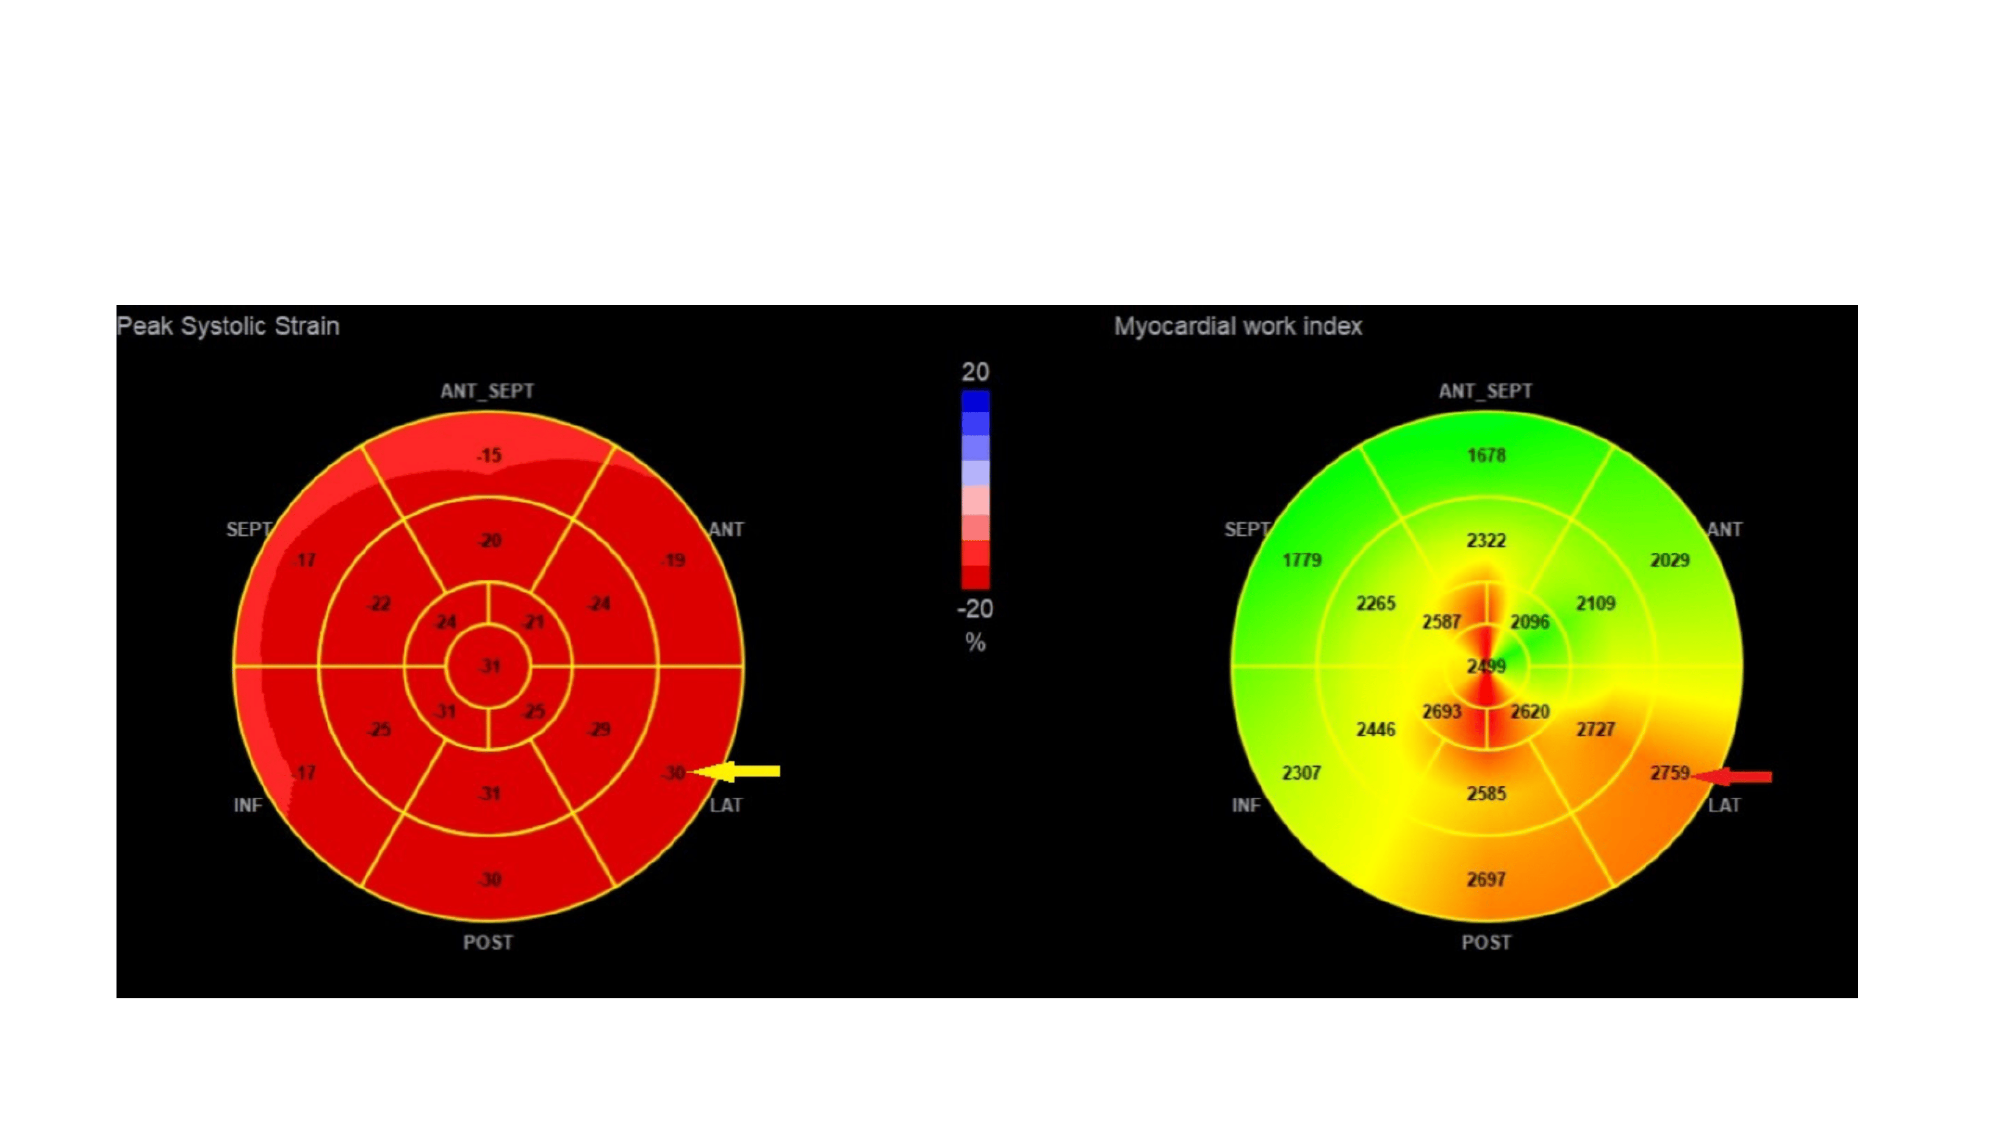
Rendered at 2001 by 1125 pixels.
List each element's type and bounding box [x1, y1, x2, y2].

list [110, 297, 1863, 1005]
